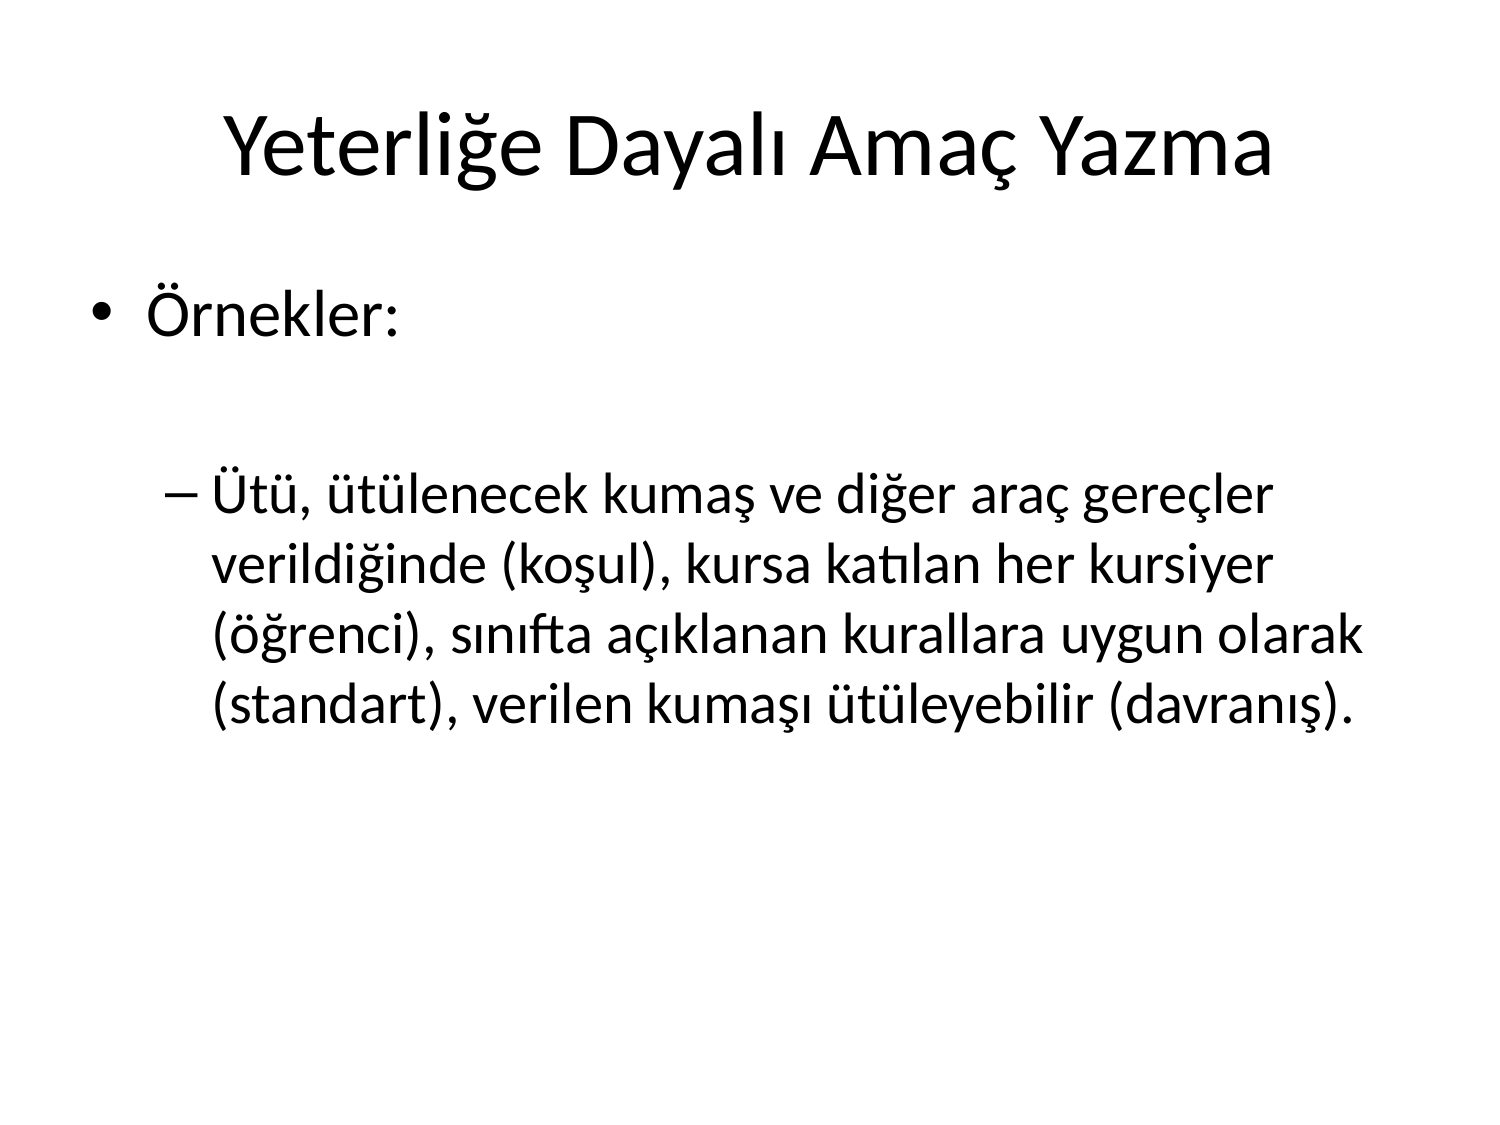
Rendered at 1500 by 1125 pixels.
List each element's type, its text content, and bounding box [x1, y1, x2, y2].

list Örnekler: Ütü, ütülenecek kumaş ve diğer araç gereçler verildiğinde (koşul), kursa katılan her kursiyer (öğrenci), sınıfta açıklanan kurallara uygun olarak (standart), verilen kumaşı ütüleyebilir (davranış). [75, 262, 1425, 1005]
title Yeterliğe Dayalı Amaç Yazma [75, 45, 1425, 233]
